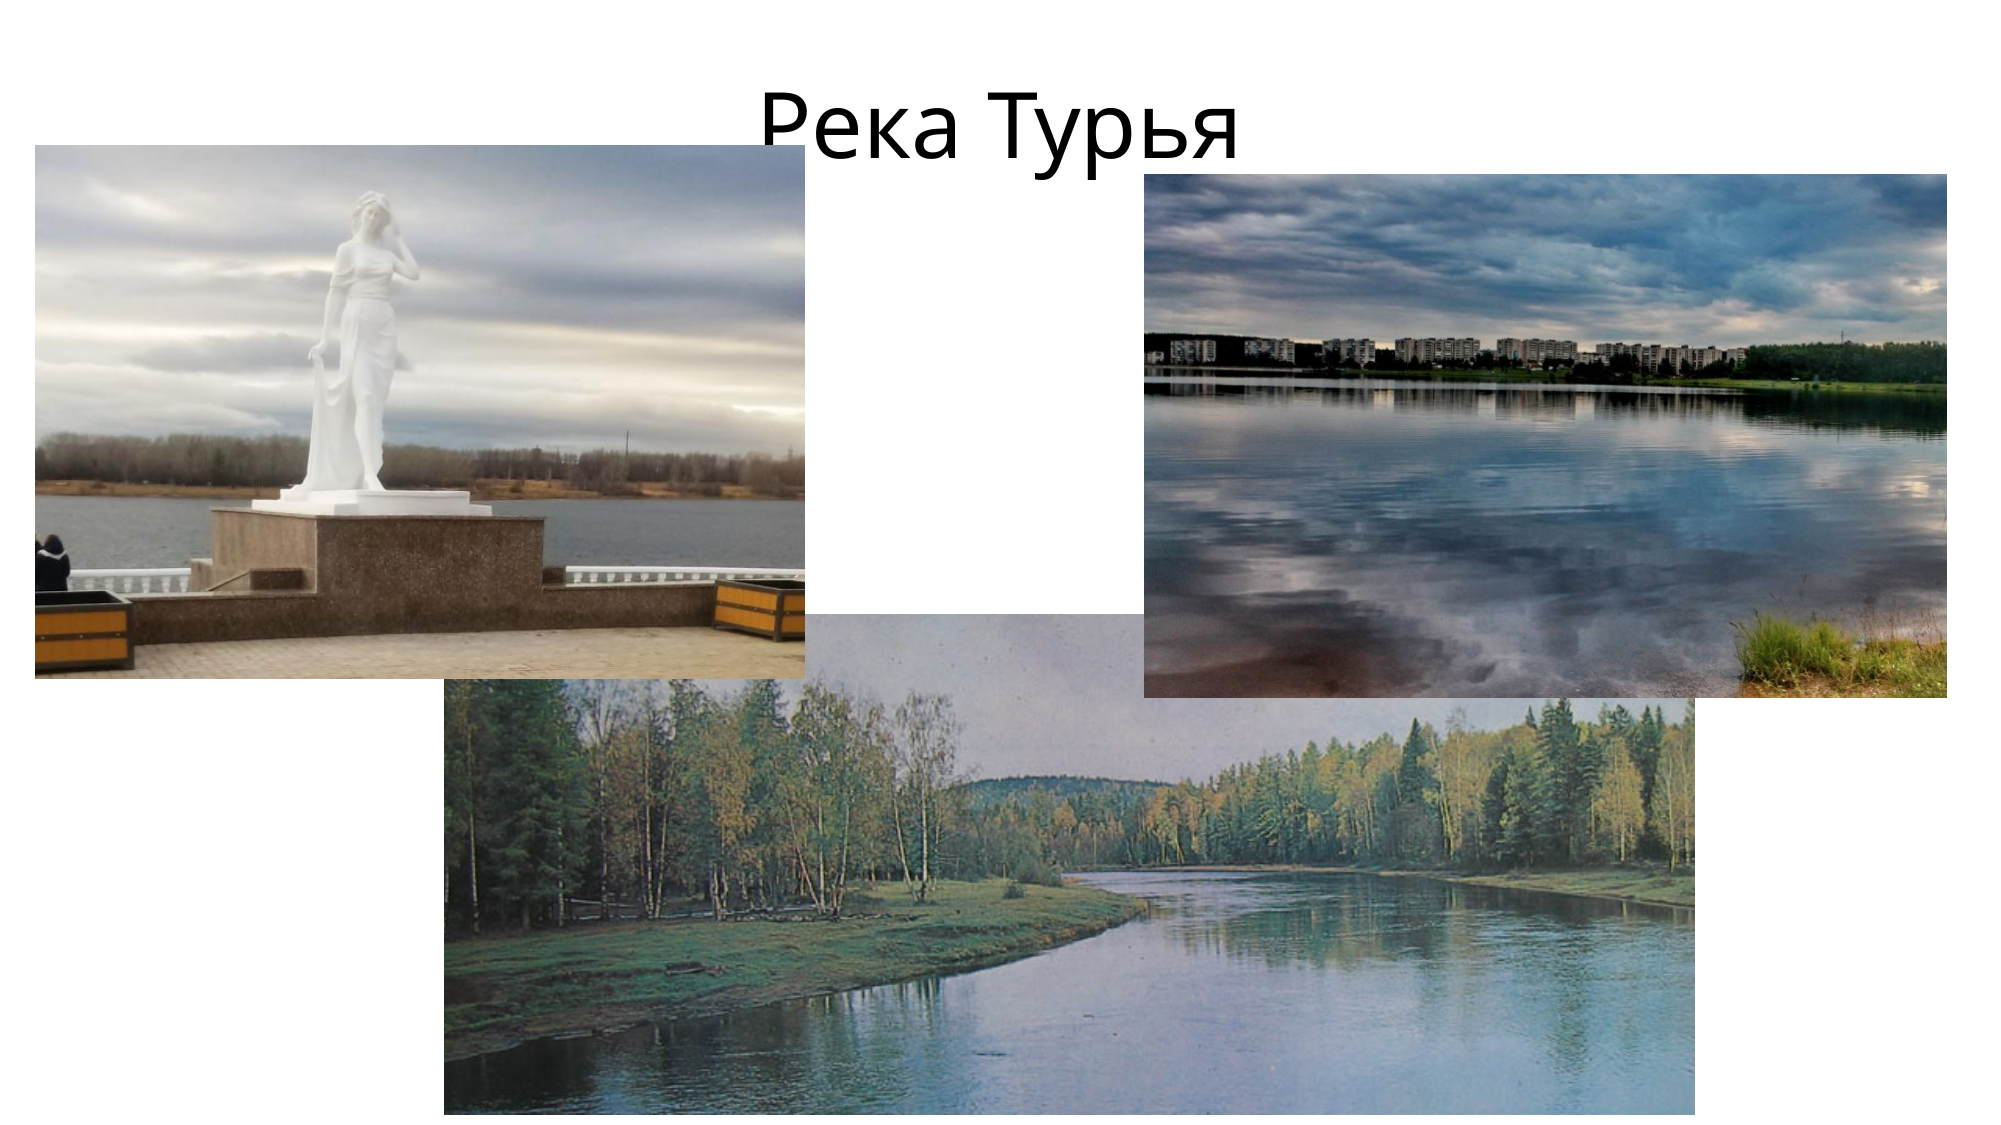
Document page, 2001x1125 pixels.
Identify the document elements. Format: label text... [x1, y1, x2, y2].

picture [35, 145, 1947, 1115]
title Река Турья [137, 59, 1863, 199]
